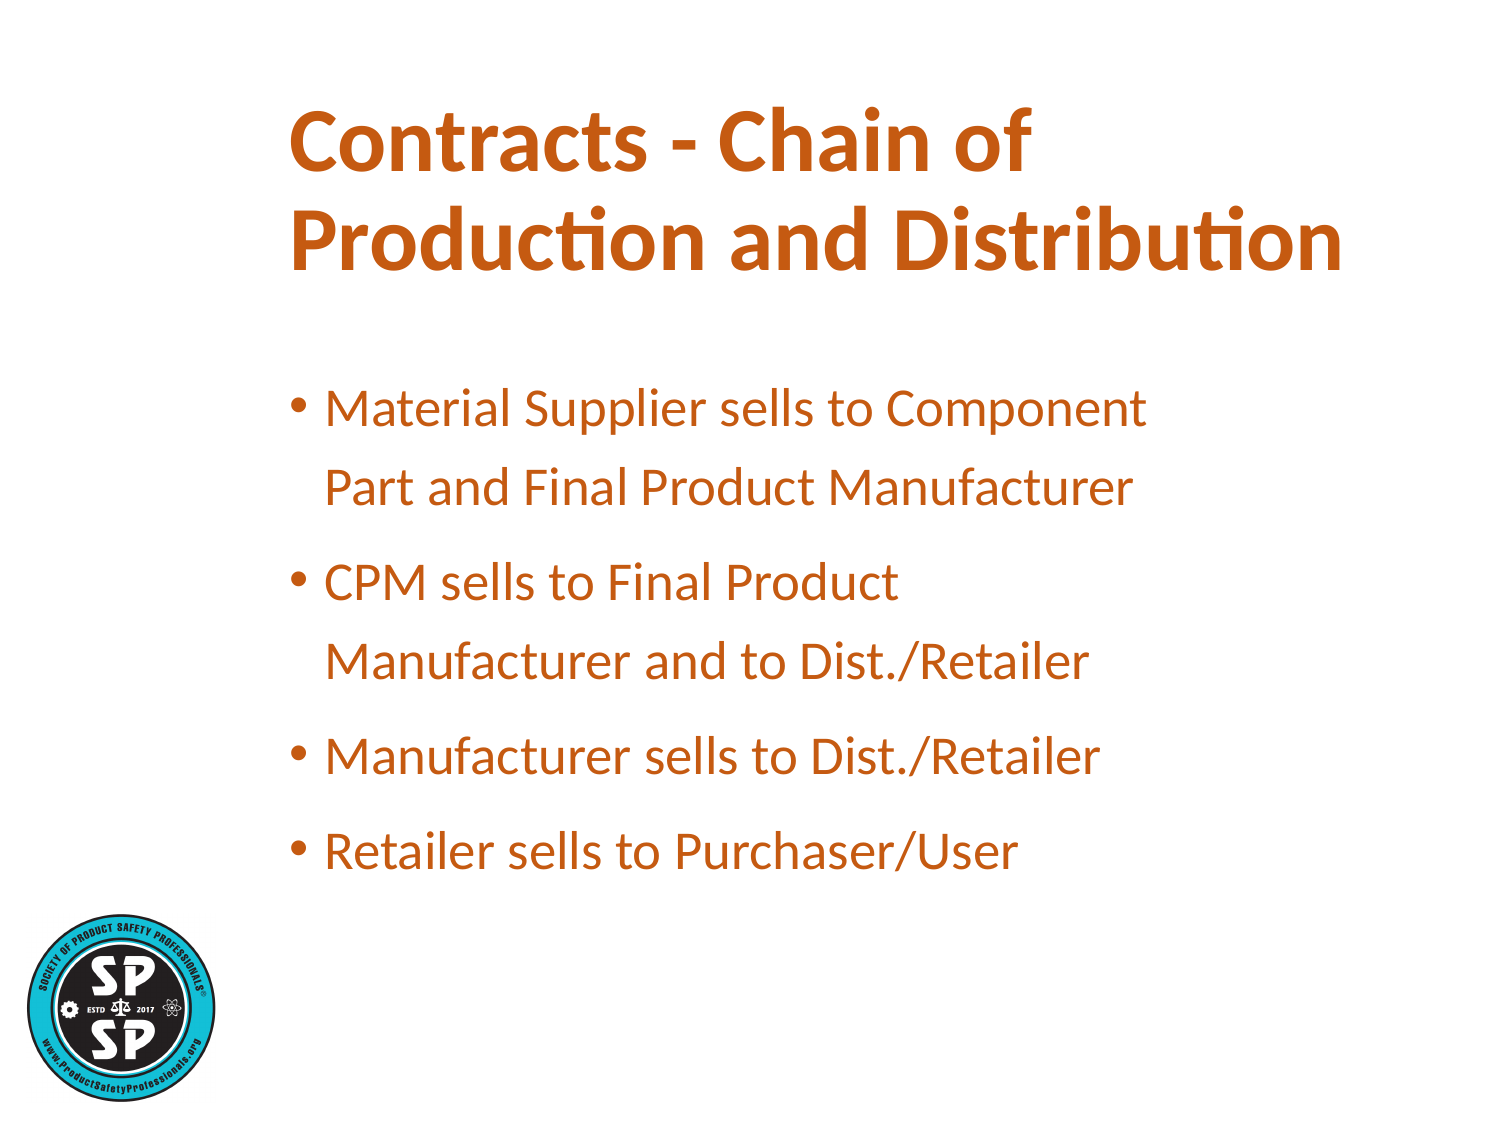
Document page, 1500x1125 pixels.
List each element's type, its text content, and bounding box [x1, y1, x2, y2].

title Contracts - Chain of Production and Distribution [278, 87, 1360, 296]
picture [26, 913, 216, 1103]
list Material Supplier sells to Component Part and Final Product Manufacturer CPM sells to Final Product Manufacturer and to Dist./Retailer Manufacturer sells to Dist./Retailer Retailer sells to Purchaser/User [278, 353, 1222, 891]
